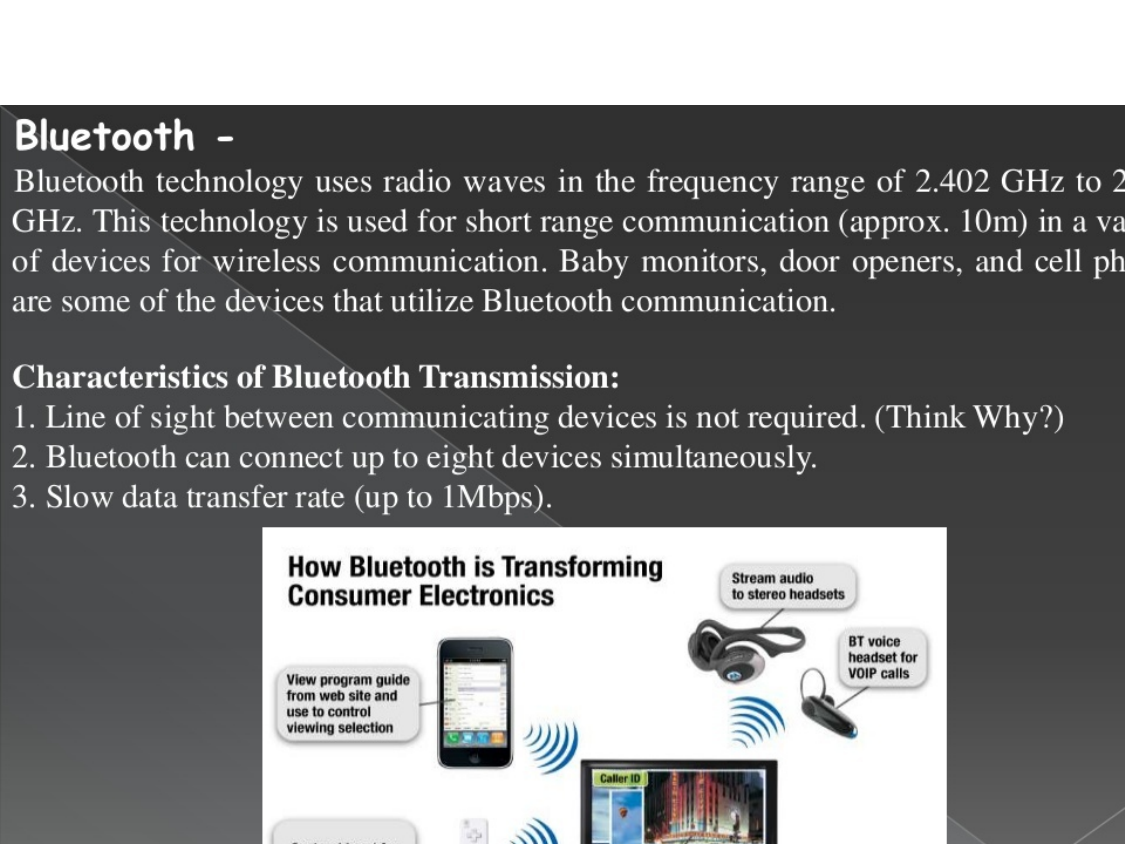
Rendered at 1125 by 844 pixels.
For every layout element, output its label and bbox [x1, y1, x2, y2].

picture [0, 105, 1125, 844]
